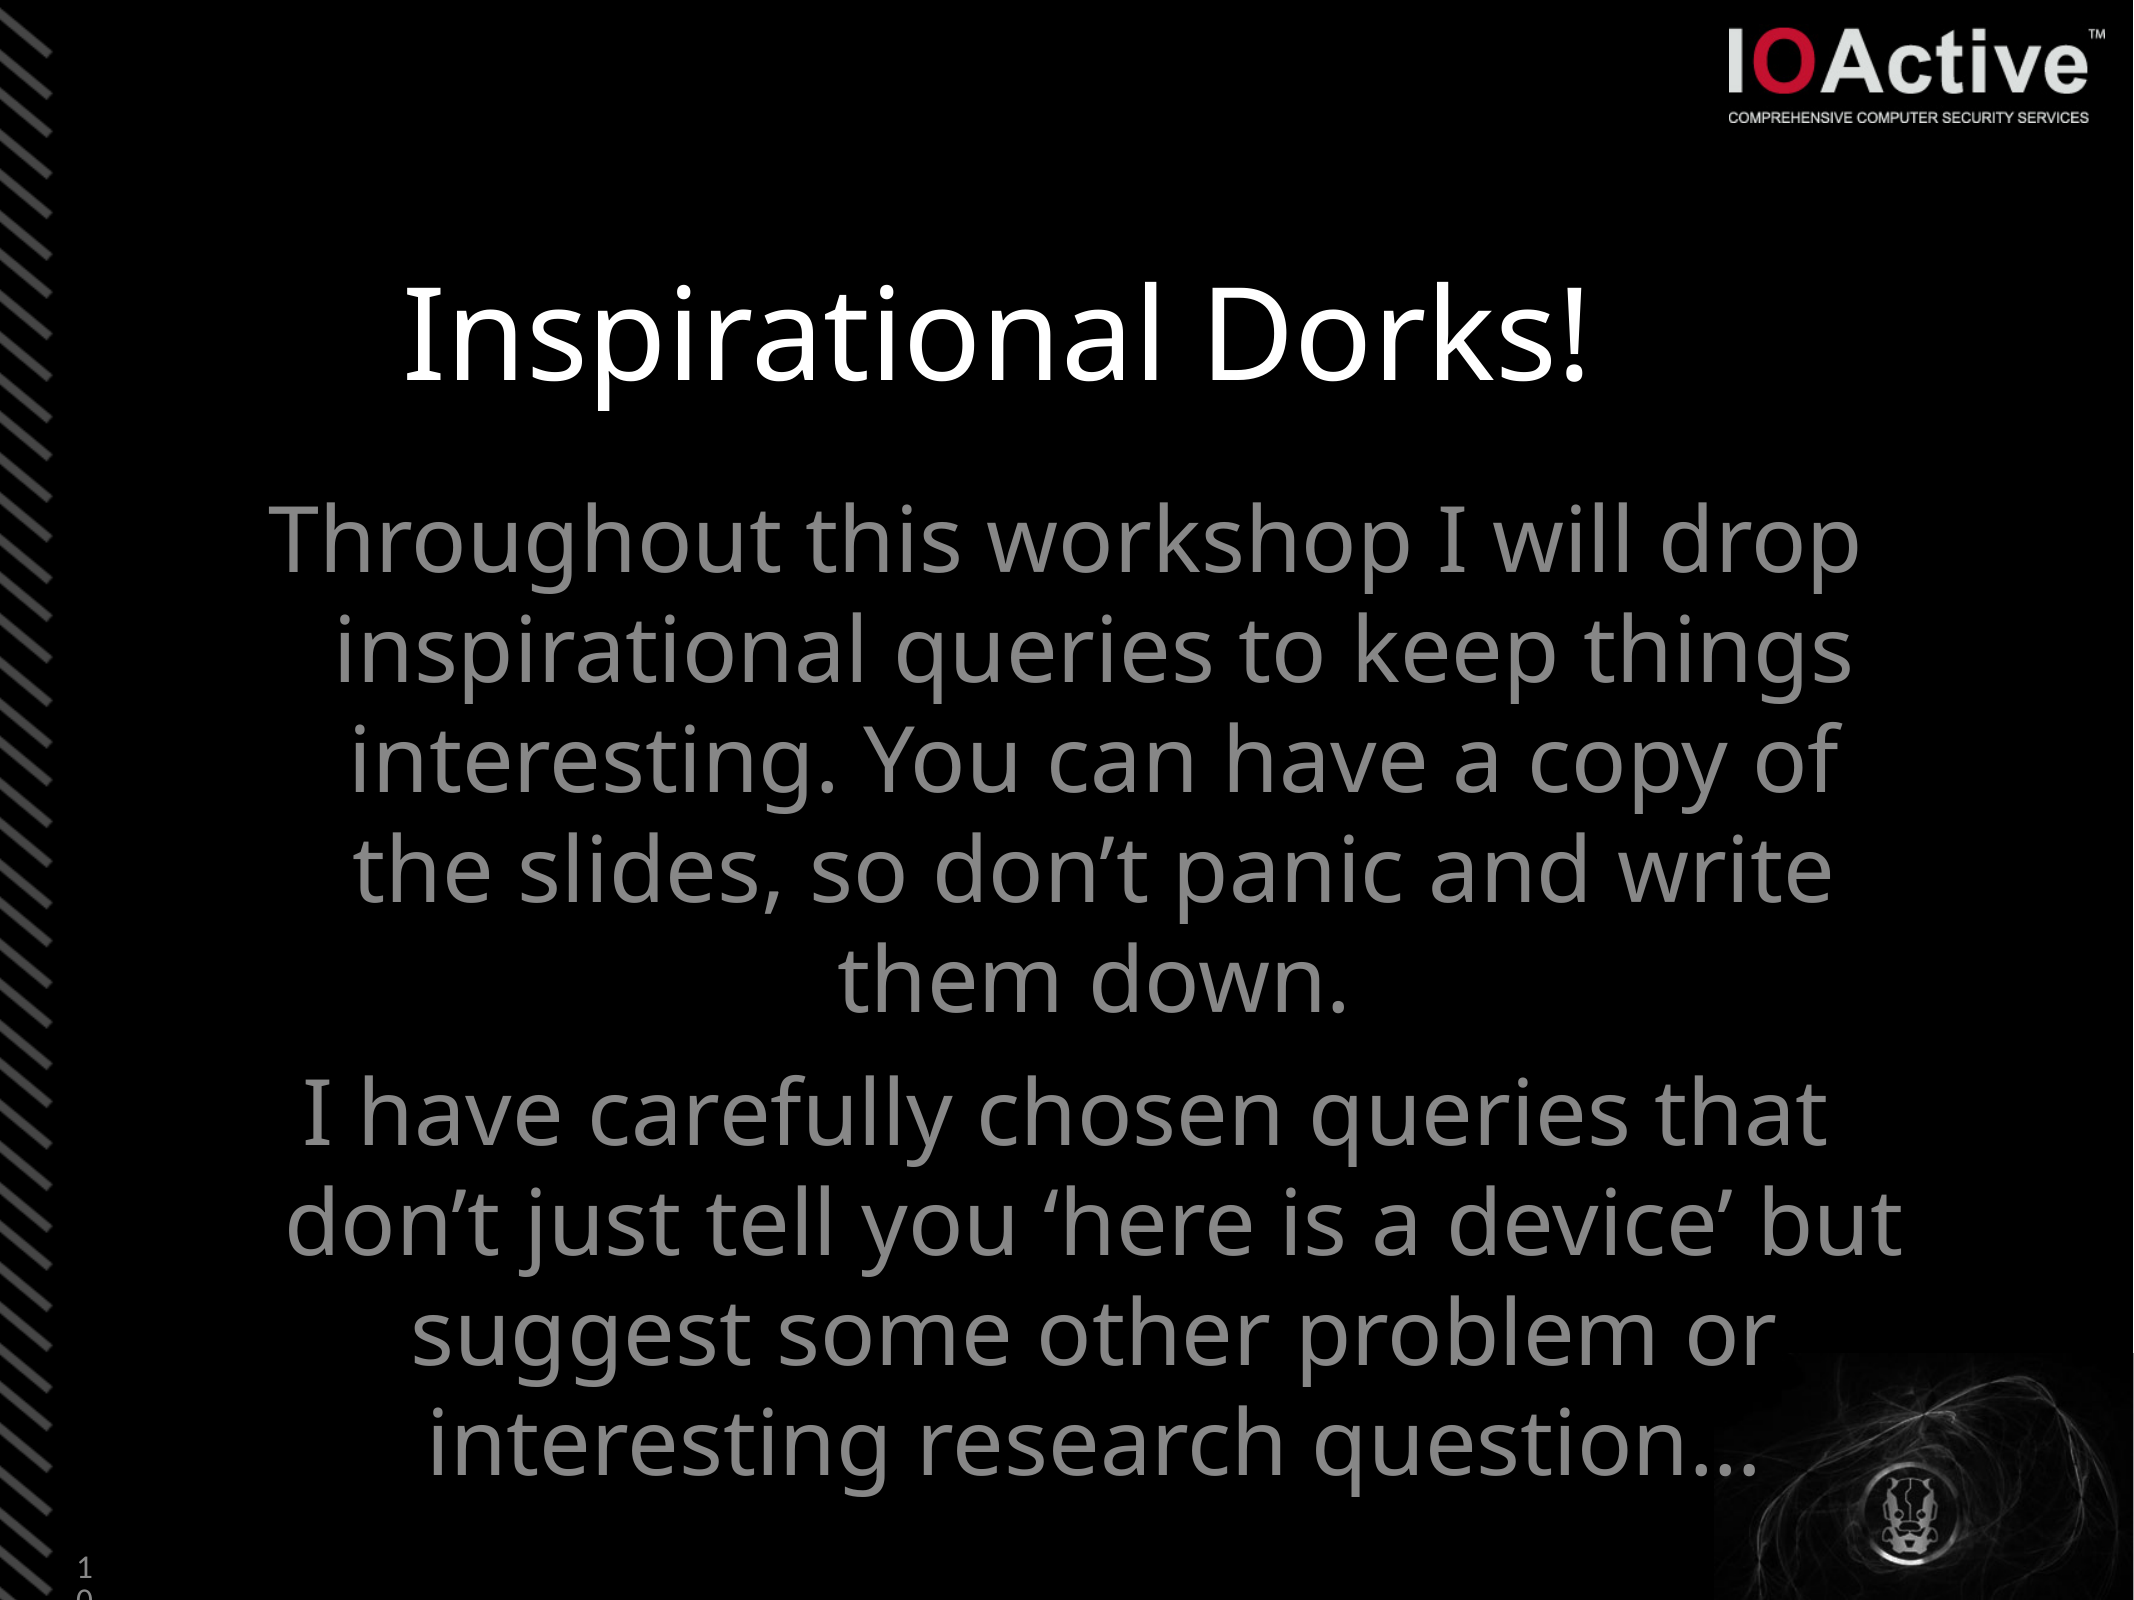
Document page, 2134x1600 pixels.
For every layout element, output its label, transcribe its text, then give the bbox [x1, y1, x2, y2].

slide_number 10 [60, 1538, 110, 1592]
picture [0, 0, 55, 1600]
picture [1714, 1353, 2134, 1600]
title Inspirational Dorks! [91, 157, 1905, 500]
picture [1729, 24, 2105, 123]
list Throughout this workshop I will drop inspirational queries to keep things interesting. You can have a copy of the slides, so don’t panic and write them down. I have carefully chosen queries that don’t just tell you ‘here is a device’ but suggest some other problem or interesting research question… [204, 474, 1930, 1400]
